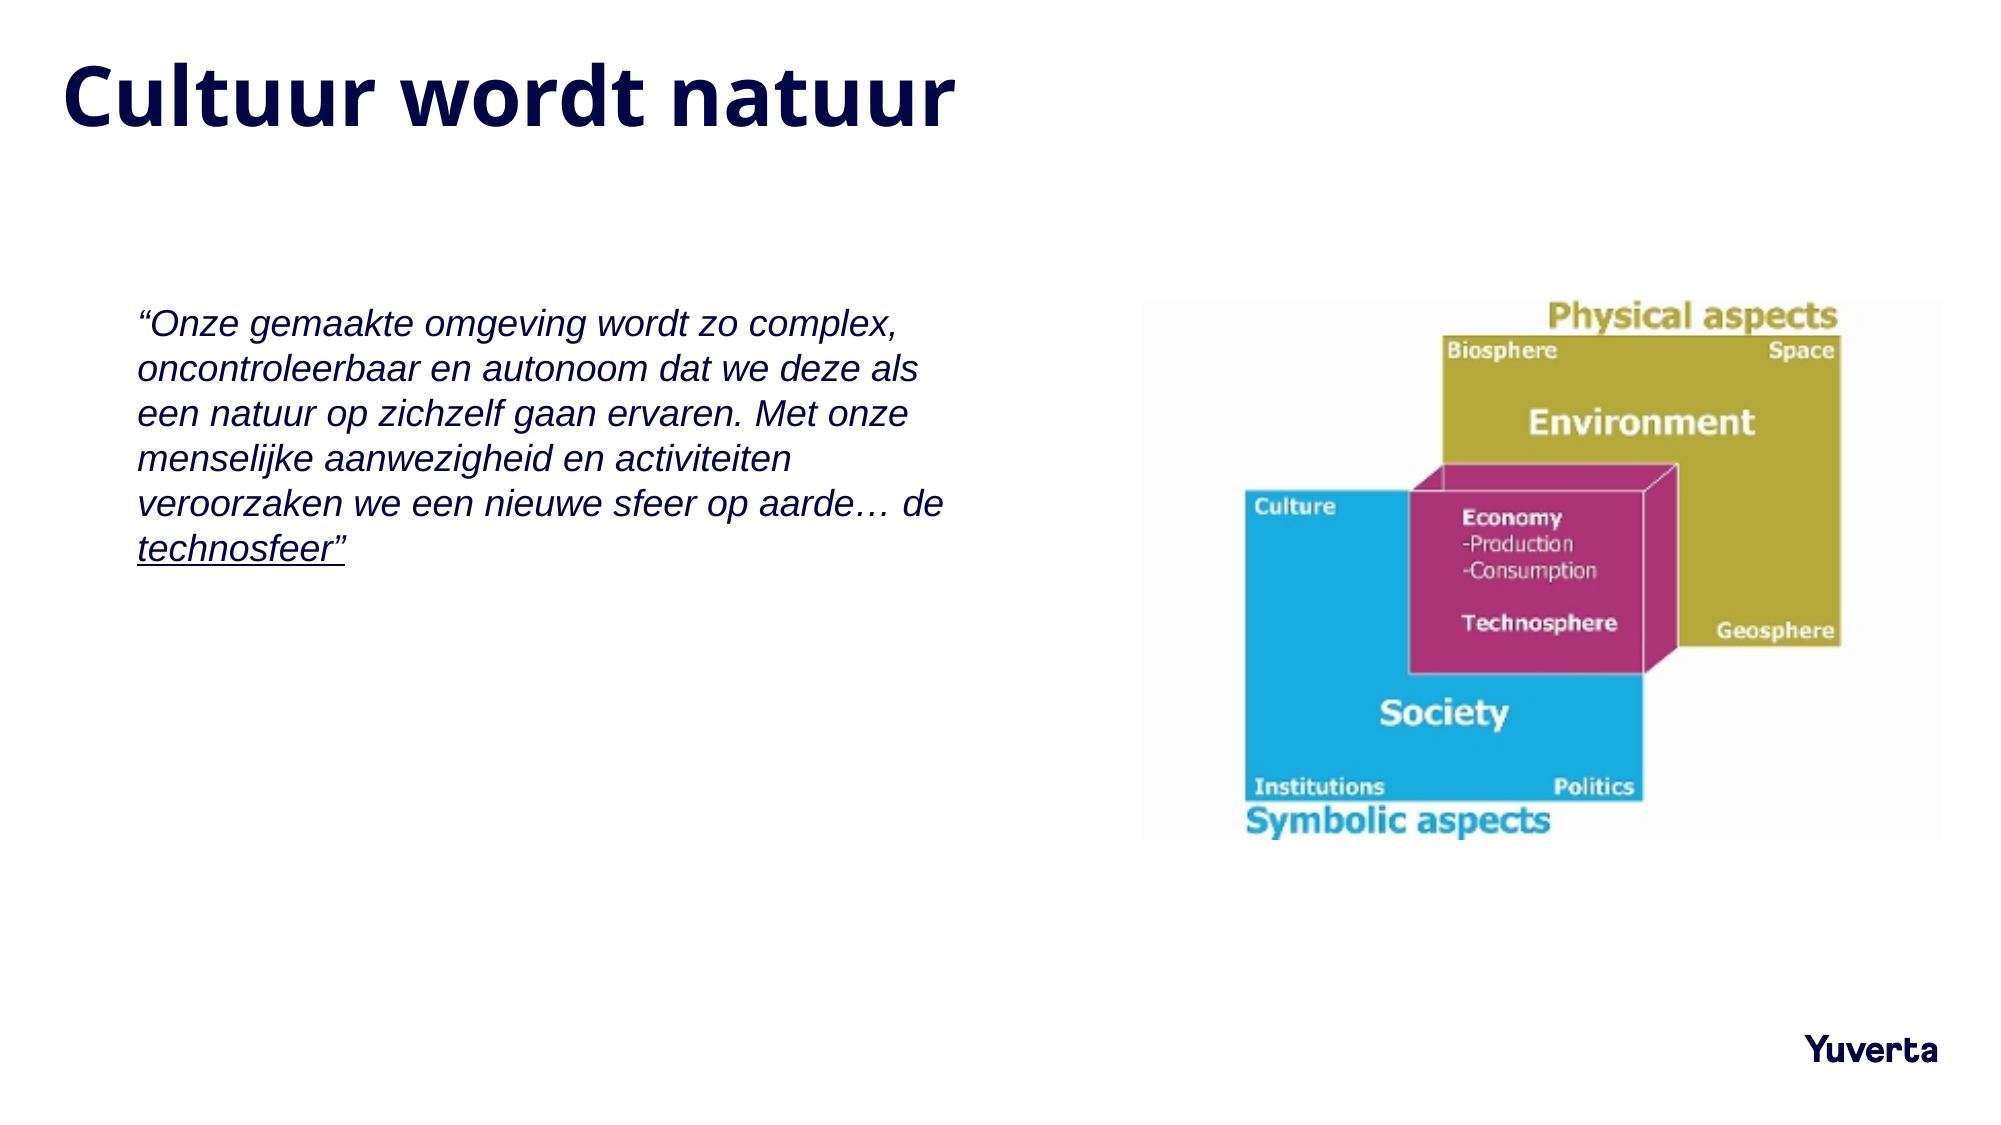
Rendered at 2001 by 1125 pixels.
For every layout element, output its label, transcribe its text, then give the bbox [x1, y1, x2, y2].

title Cultuur wordt natuur [60, 48, 1720, 239]
list “Onze gemaakte omgeving wordt zo complex, oncontroleerbaar en autonoom dat we deze als een natuur op zichzelf gaan ervaren. Met onze menselijke aanwezigheid en activiteiten veroorzaken we een nieuwe sfeer op aarde… de technosfeer” [137, 299, 988, 1014]
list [1141, 299, 1943, 840]
